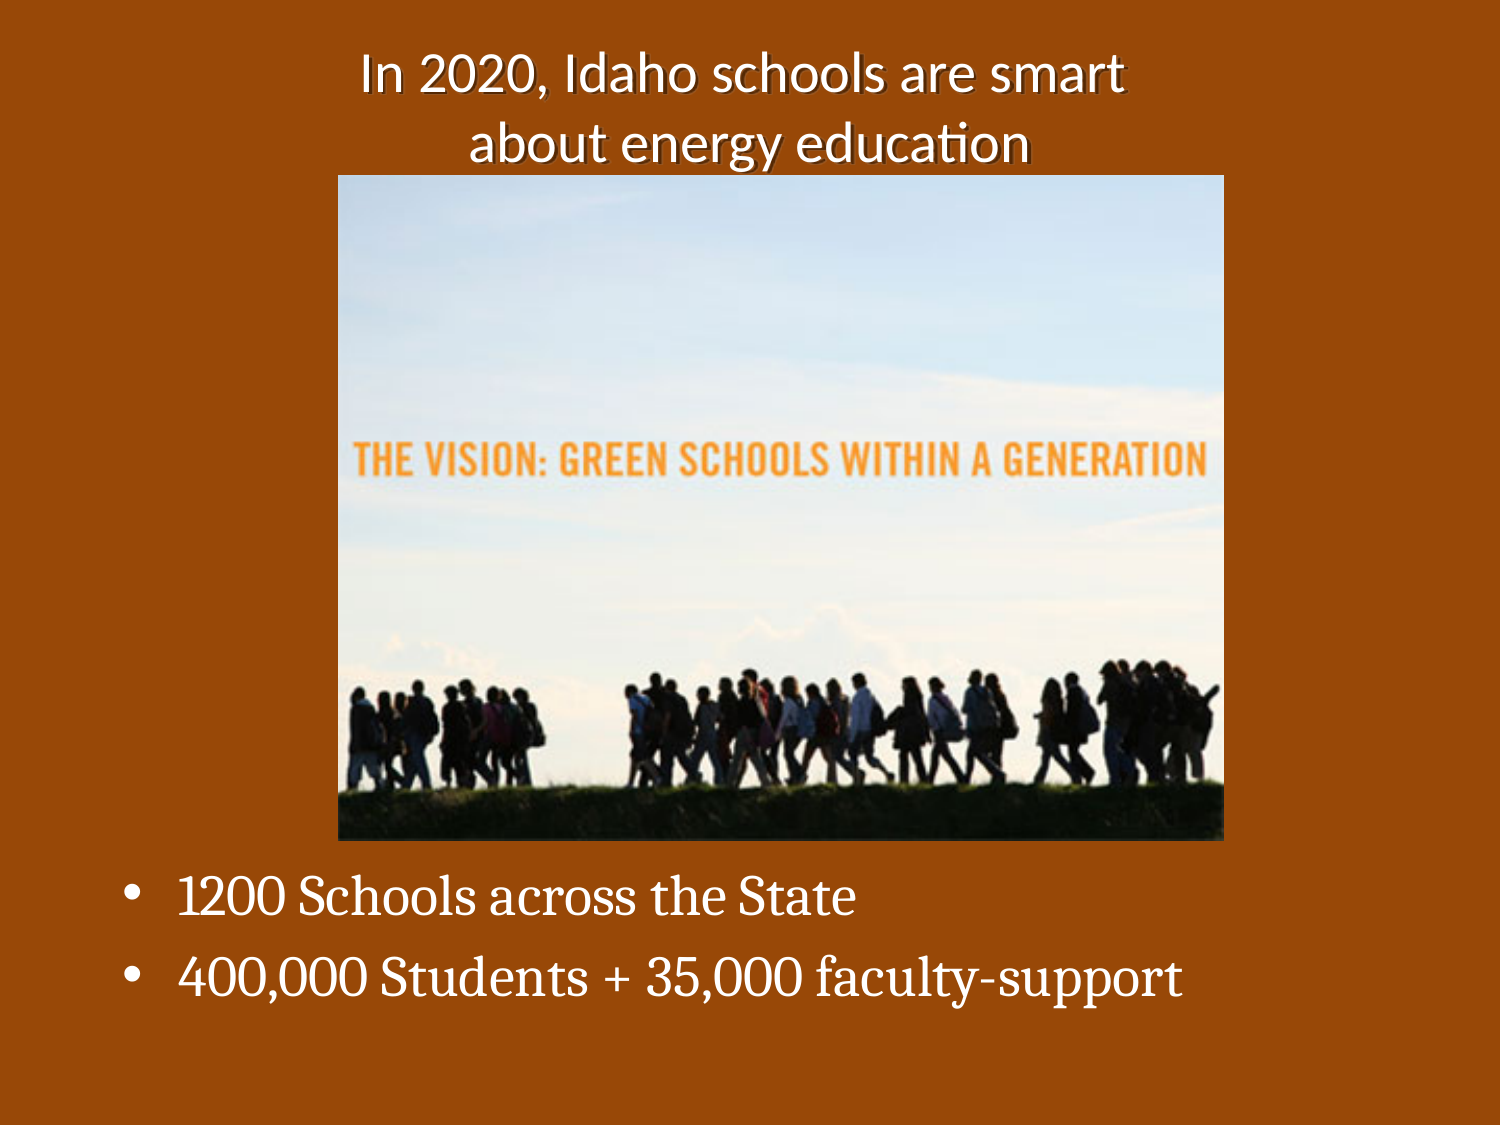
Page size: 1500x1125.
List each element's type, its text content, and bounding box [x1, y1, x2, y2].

list 1200 Schools across the State 400,000 Students + 35,000 faculty-support [106, 848, 1458, 1092]
title In 2020, Idaho schools are smart about energy education [74, 30, 1426, 178]
picture [338, 175, 1225, 841]
